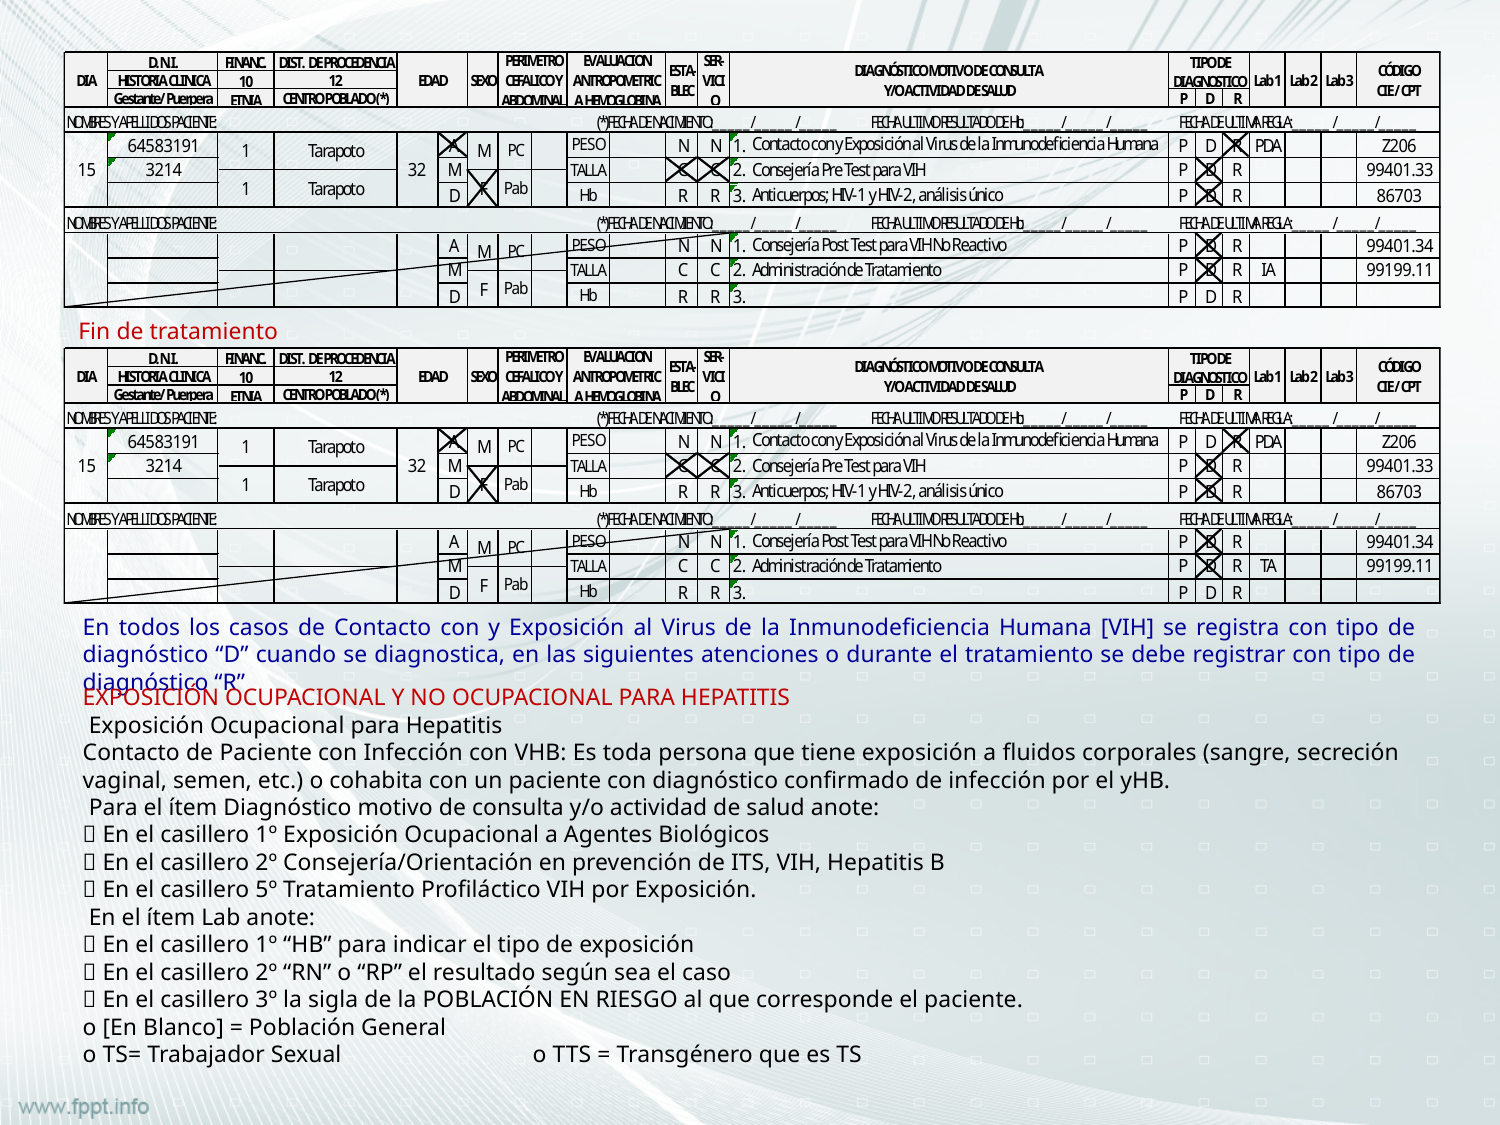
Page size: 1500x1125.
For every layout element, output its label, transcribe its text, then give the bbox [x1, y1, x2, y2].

text_box EXPOSICIÓN OCUPACIONAL Y NO OCUPACIONAL PARA HEPATITIS Exposición Ocupacional para Hepatitis Contacto de Paciente con Infección con VHB: Es toda persona que tiene exposición a fluidos corporales (sangre, secreción vaginal, semen, etc.) o cohabita con un paciente con diagnóstico confirmado de infección por el yHB. Para el ítem Diagnóstico motivo de consulta y/o actividad de salud anote:  En el casillero 1º Exposición Ocupacional a Agentes Biológicos  En el casillero 2º Consejería/Orientación en prevención de ITS, VIH, Hepatitis B  En el casillero 5º Tratamiento Profiláctico VIH por Exposición. En el ítem Lab anote:  En el casillero 1º “HB” para indicar el tipo de exposición  En el casillero 2º “RN” o “RP” el resultado según sea el caso  En el casillero 3º la sigla de la POBLACIÓN EN RIESGO al que corresponde el paciente. o [En Blanco] = Población General o TS= Trabajador Sexual o TTS = Transgénero que es TS [67, 675, 1416, 1103]
text_box En todos los casos de Contacto con y Exposición al Virus de la Inmunodeficiencia Humana [VIH] se registra con tipo de diagnóstico “D” cuando se diagnostica, en las siguientes atenciones o durante el tratamiento se debe registrar con tipo de diagnóstico “R” [67, 606, 1432, 703]
picture [63, 51, 1442, 310]
text_box Fin de tratamiento [63, 310, 814, 347]
picture [63, 347, 1442, 606]
